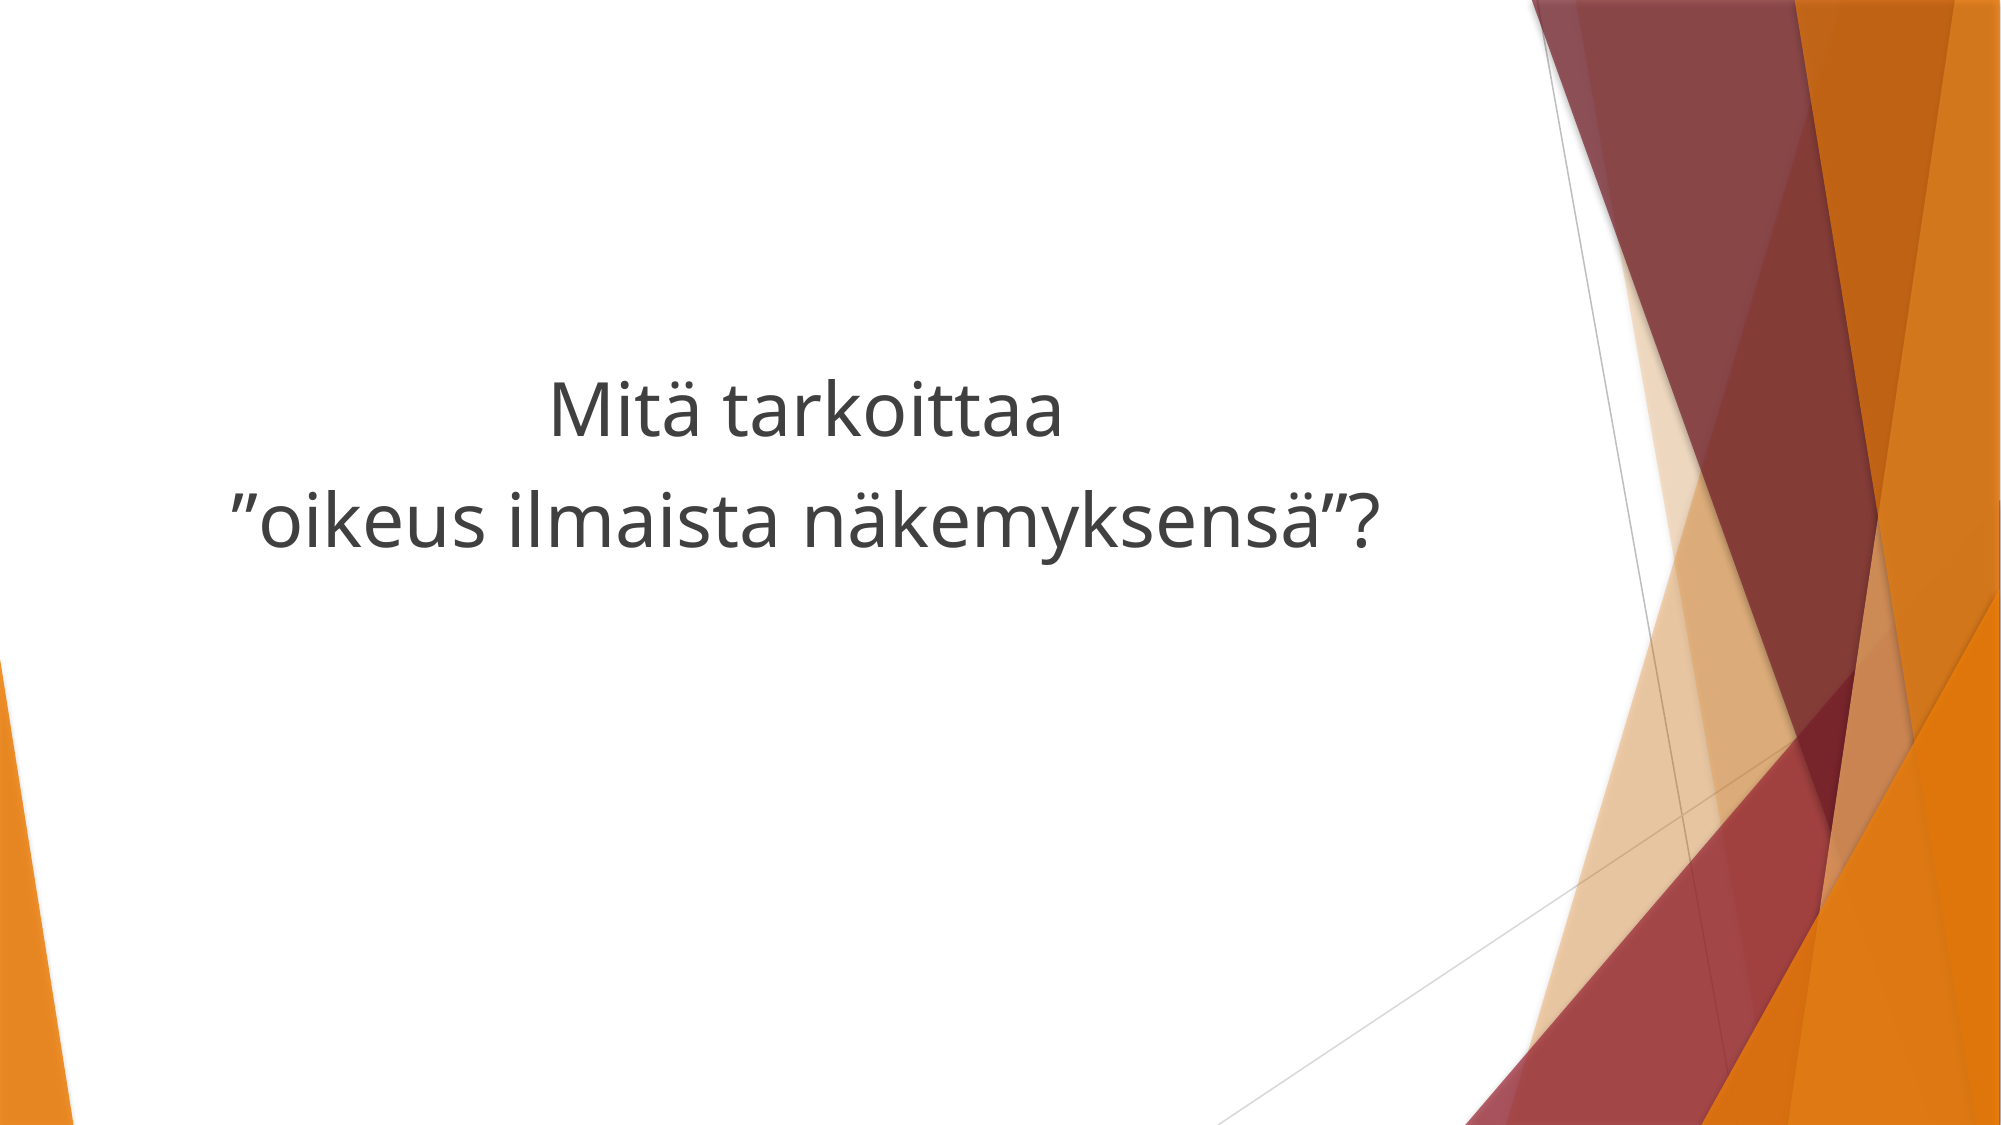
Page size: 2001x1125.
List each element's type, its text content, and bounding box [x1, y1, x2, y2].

list Mitä tarkoittaa ”oikeus ilmaista näkemyksensä”? [111, 354, 1522, 992]
